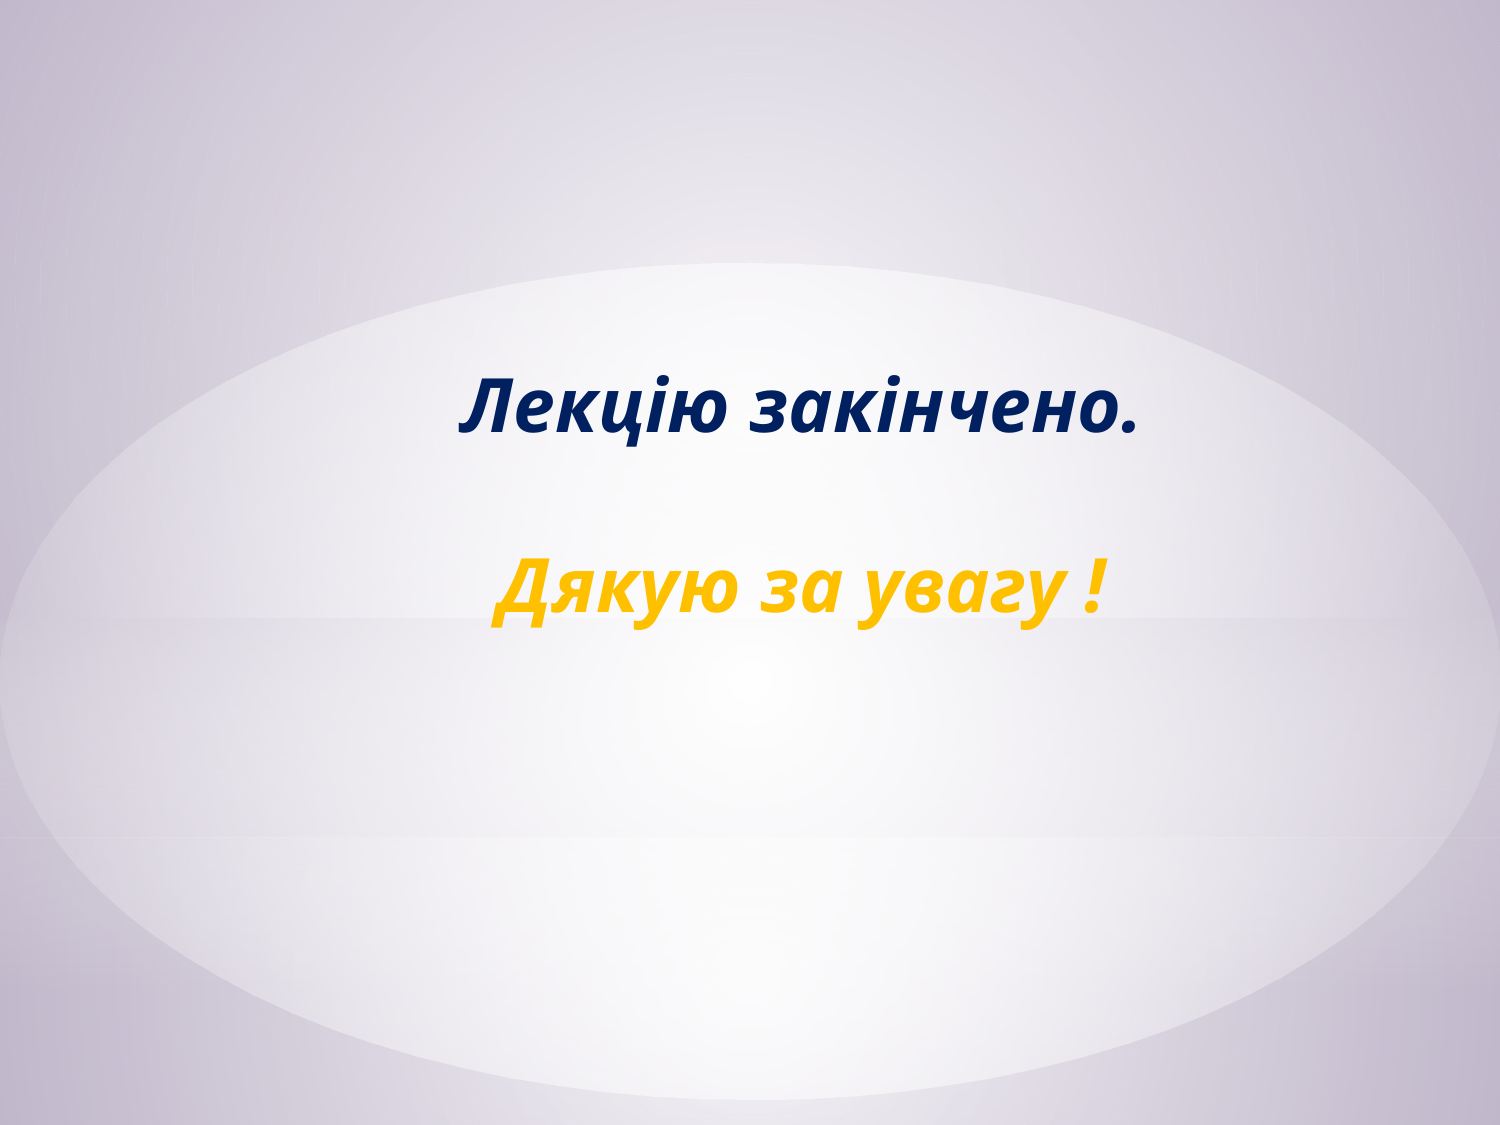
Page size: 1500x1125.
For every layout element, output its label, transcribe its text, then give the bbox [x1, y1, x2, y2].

text_box Лекцію закінчено. Дякую за увагу ! [100, 125, 1388, 636]
